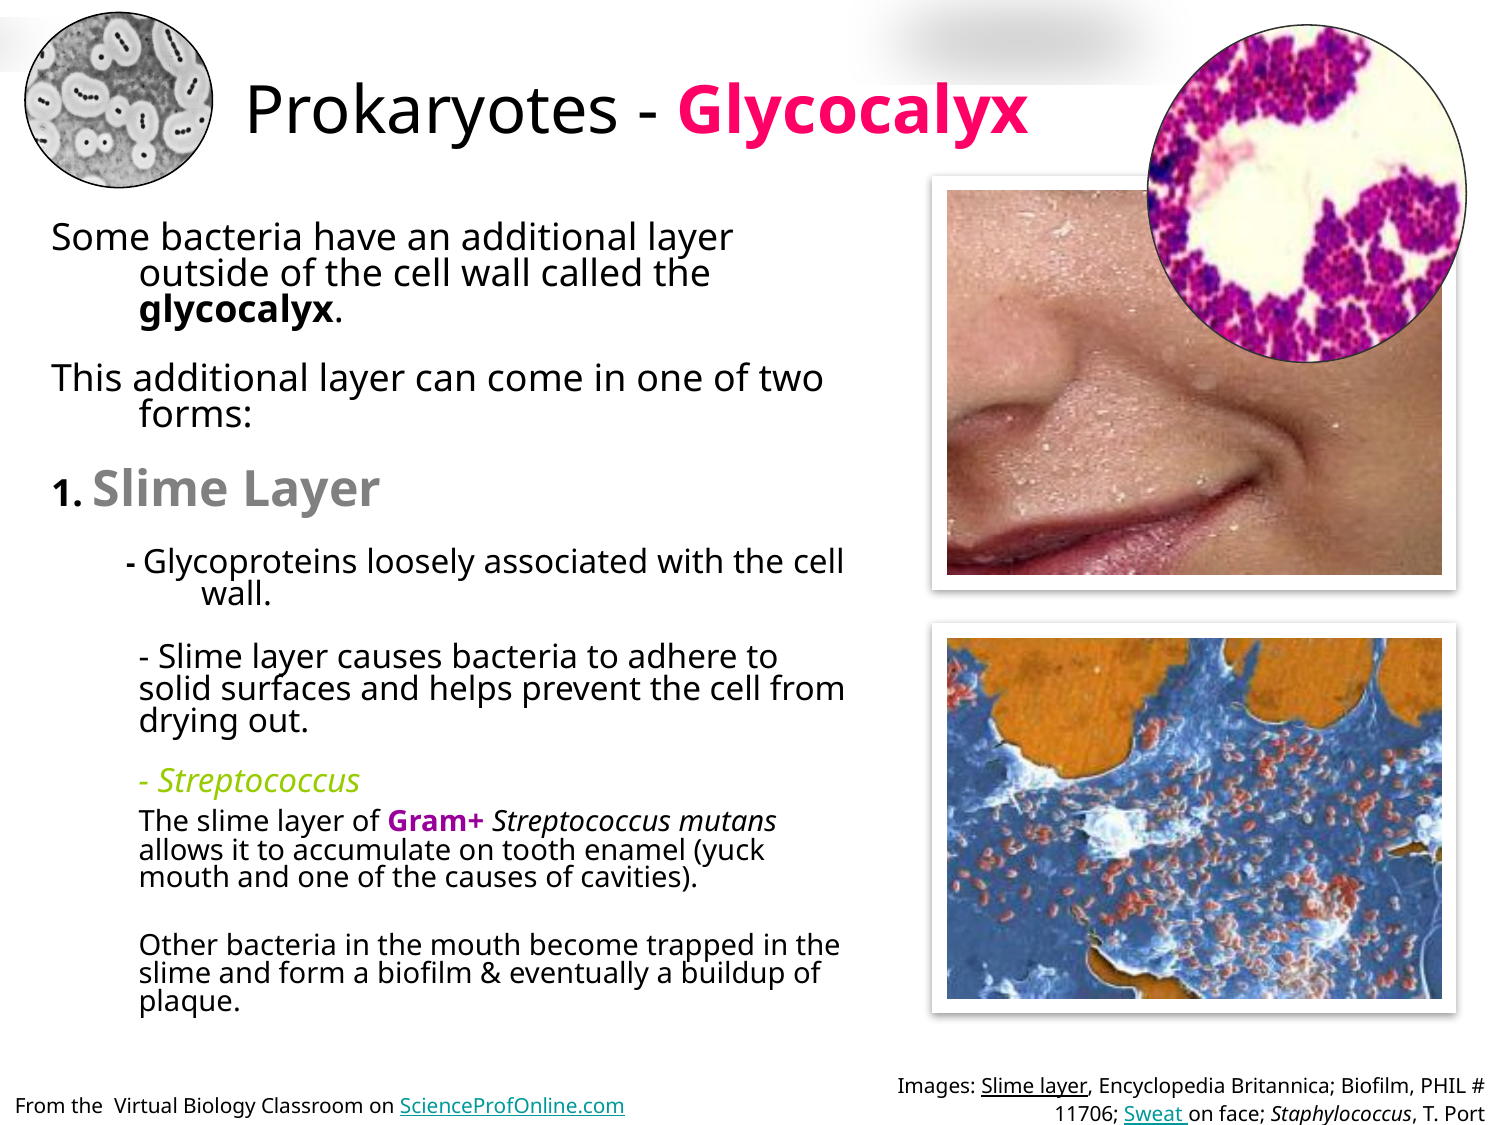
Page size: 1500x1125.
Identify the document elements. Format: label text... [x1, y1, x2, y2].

title Prokaryotes - Glycocalyx [229, 37, 1067, 150]
picture [946, 24, 1467, 576]
list Some bacteria have an additional layer outside of the cell wall called the glycocalyx. This additional layer can come in one of two forms: 1. Slime Layer - Glycoproteins loosely associated with the cell wall. - Slime layer causes bacteria to adhere to solid surfaces and helps prevent the cell from drying out. - Streptococcus The slime layer of Gram+ Streptococcus mutans allows it to accumulate on tooth enamel (yuck mouth and one of the causes of cavities). Other bacteria in the mouth become trapped in the slime and form a biofilm & eventually a buildup of plaque. [35, 214, 874, 1092]
text_box Images: Slime layer, Encyclopedia Britannica; Biofilm, PHIL # 11706; Sweat on face; Staphylococcus, T. Port [875, 1065, 1500, 1125]
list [946, 637, 1442, 999]
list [24, 12, 213, 188]
text_box From the Virtual Biology Classroom on ScienceProfOnline.com [0, 1084, 788, 1125]
